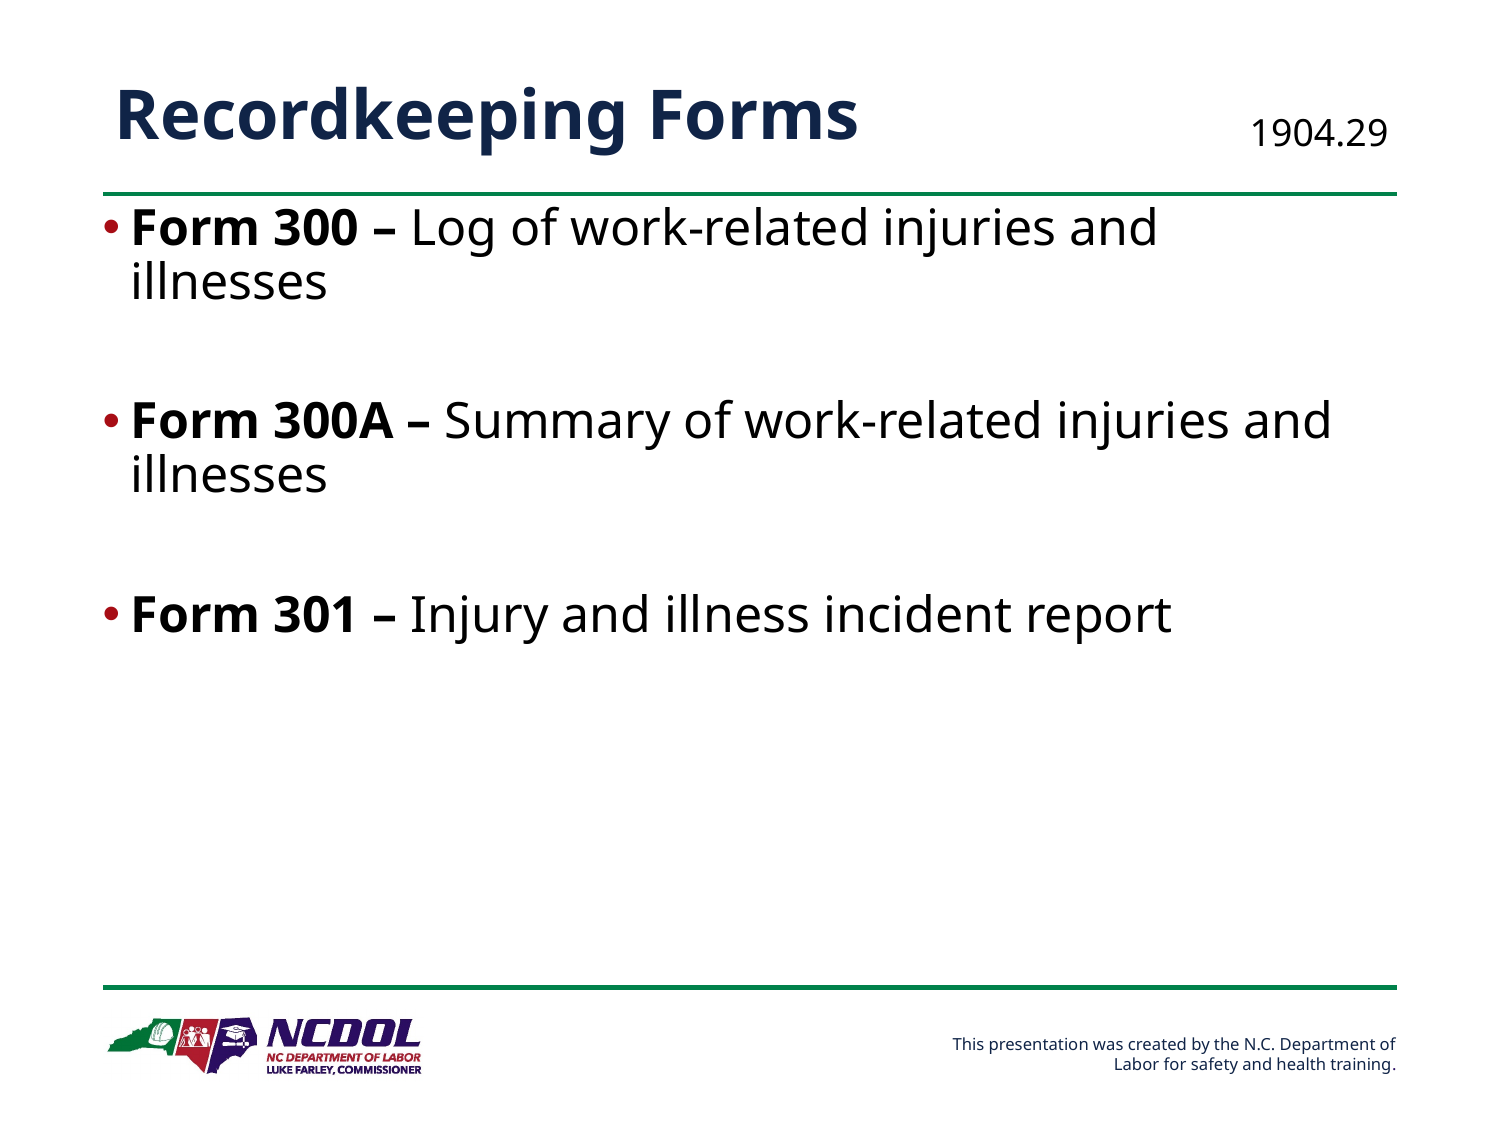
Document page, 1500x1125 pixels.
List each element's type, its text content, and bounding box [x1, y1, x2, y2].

list Form 300 – Log of work-related injuries and illnesses Form 300A – Summary of work-related injuries and illnesses Form 301 – Injury and illness incident report [87, 195, 1375, 975]
picture [103, 1009, 424, 1082]
title Recordkeeping Forms [99, 72, 1175, 163]
text_box 1904.29 [1234, 101, 1404, 162]
